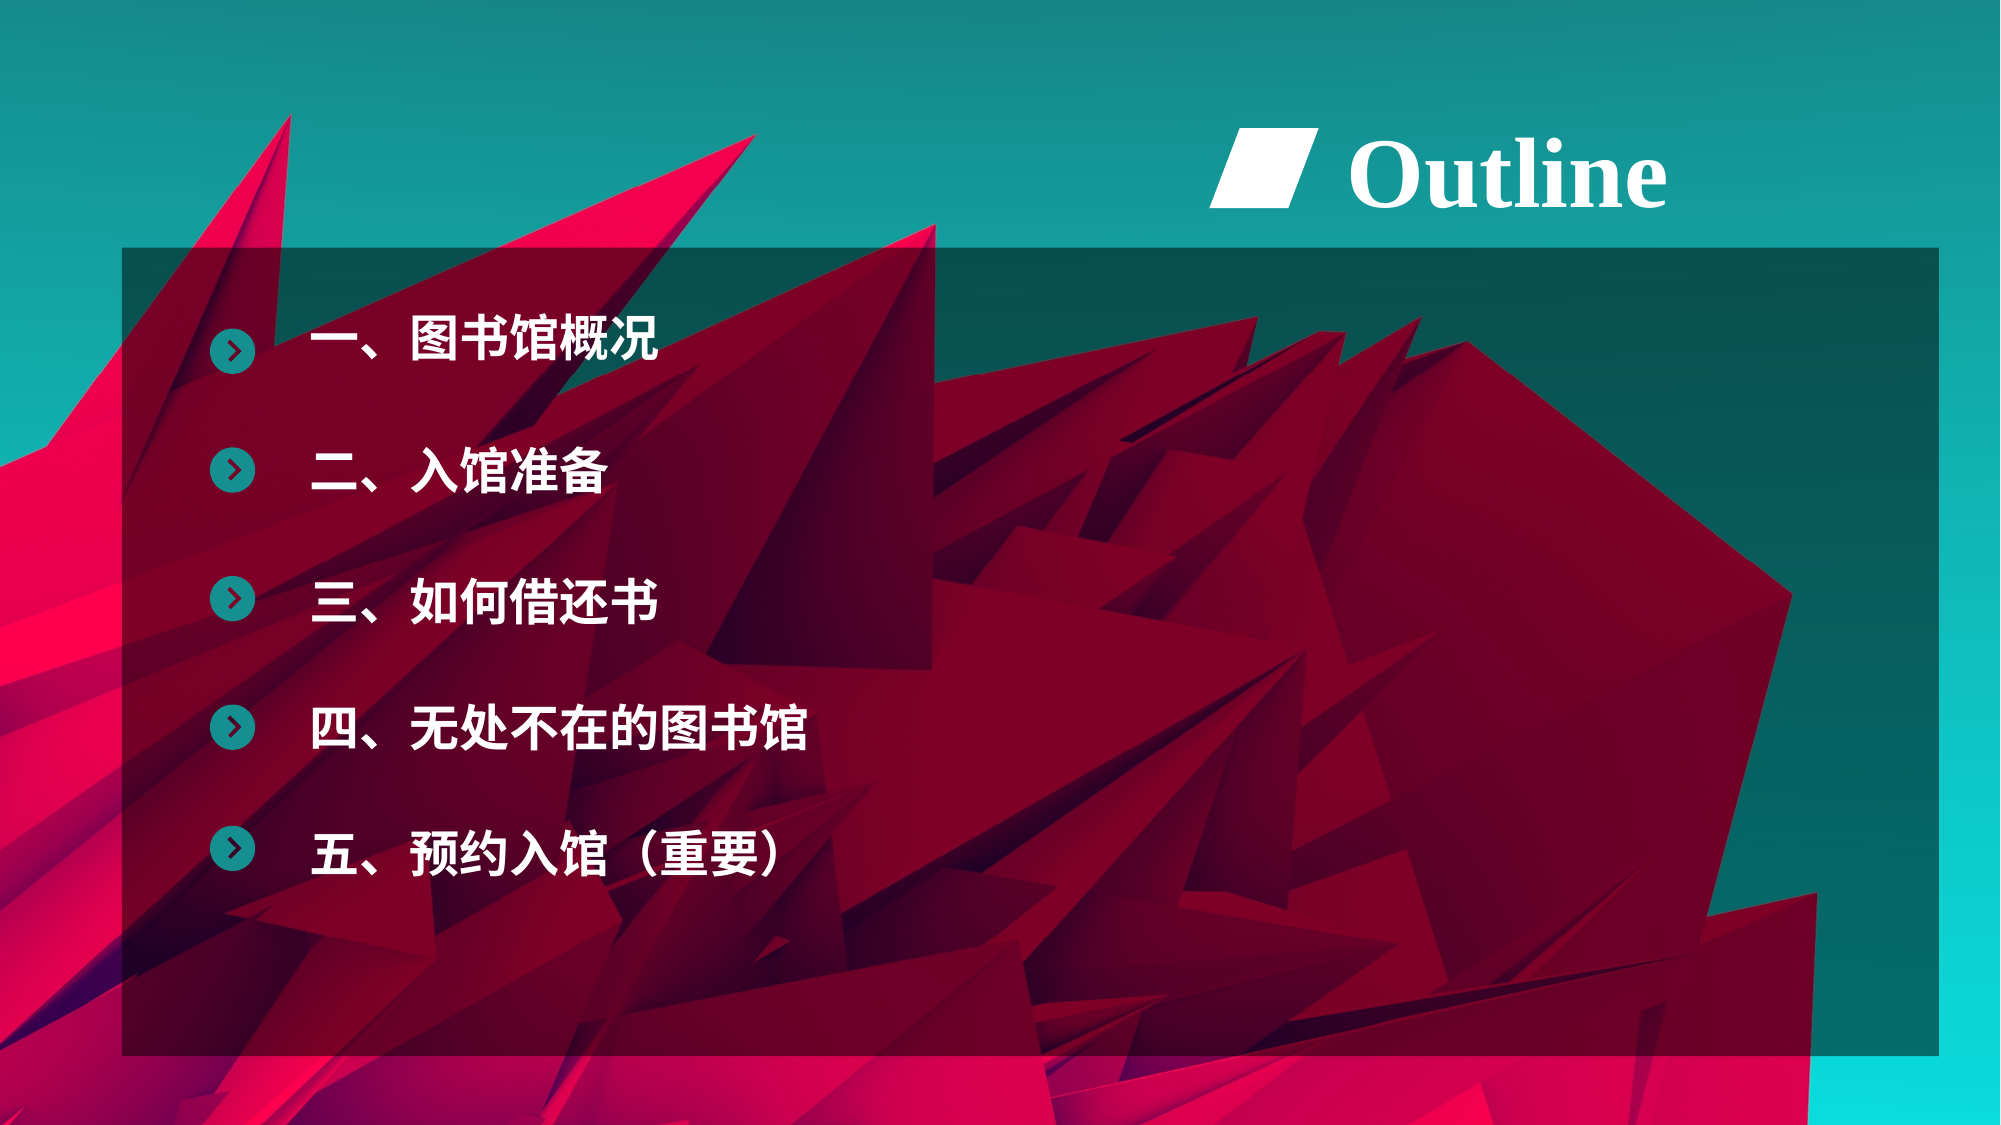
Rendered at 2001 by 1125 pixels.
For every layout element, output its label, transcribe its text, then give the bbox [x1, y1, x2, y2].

picture [0, 0, 2001, 1125]
list 一、图书馆概况 [294, 298, 1586, 432]
list 二、入馆准备 [294, 432, 1939, 508]
list Outline [1331, 99, 1939, 237]
list 五、预约入馆（重要） [294, 815, 1842, 892]
list 三、如何借还书 [294, 563, 1896, 639]
list 四、无处不在的图书馆 [294, 689, 1896, 766]
